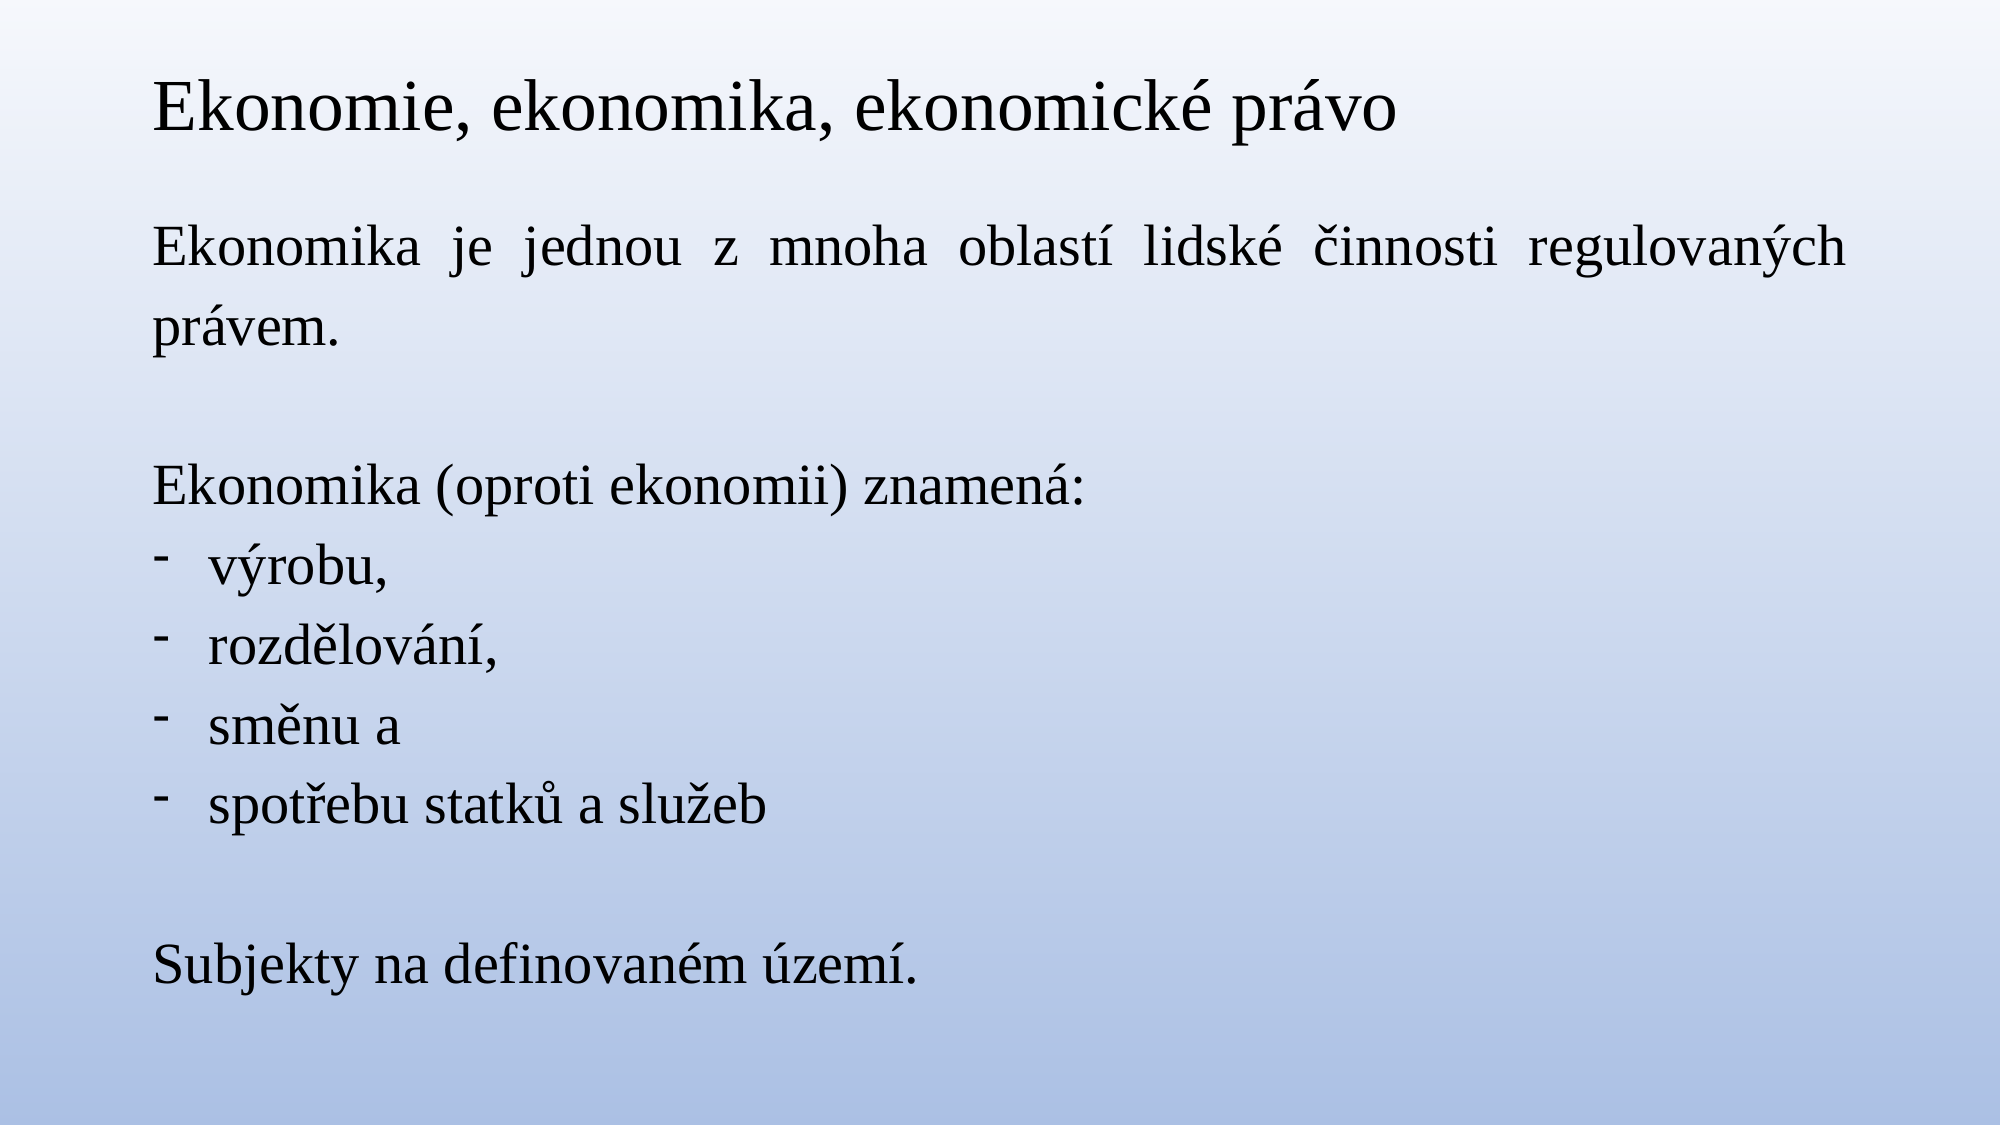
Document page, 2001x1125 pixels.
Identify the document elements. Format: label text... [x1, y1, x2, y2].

list Ekonomika je jednou z mnoha oblastí lidské činnosti regulovaných právem. Ekonomika (oproti ekonomii) znamená: výrobu, rozdělování, směnu a spotřebu statků a služeb Subjekty na definovaném území. [137, 190, 1863, 1066]
title Ekonomie, ekonomika, ekonomické právo [137, 59, 1863, 190]
